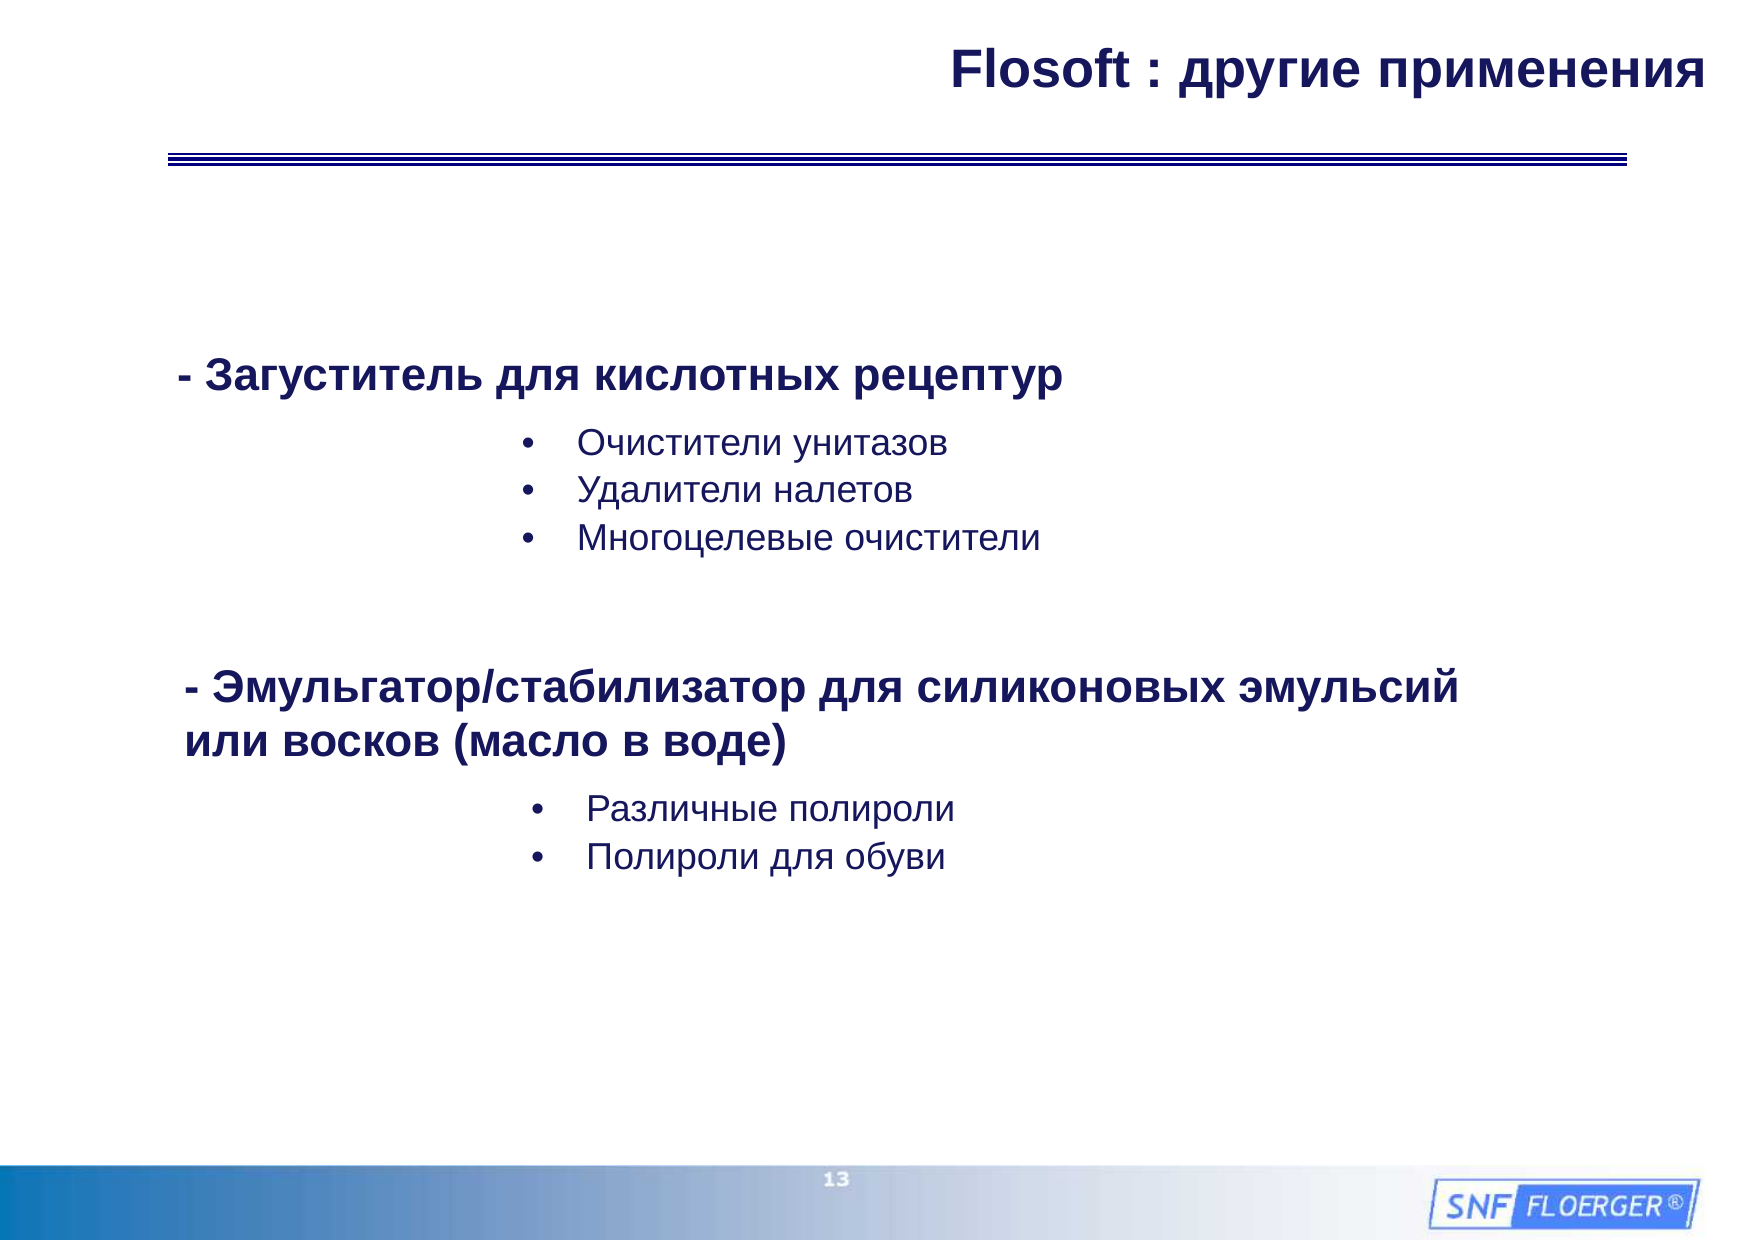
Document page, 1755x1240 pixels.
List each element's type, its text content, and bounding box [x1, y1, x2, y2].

text_box Flosoft : другие применения [944, 33, 1708, 91]
picture [0, 1165, 1707, 1240]
text_box - Эмульгатор/стабилизатор для силиконовых эмульсий или восков (масло в воде) • Различные полироли • Полироли для обуви [184, 656, 1525, 846]
text_box - Загуститель для кислотных рецептур • Очистители унитазов • Удалители налетов • Многоцелевые очистители [177, 344, 1264, 534]
